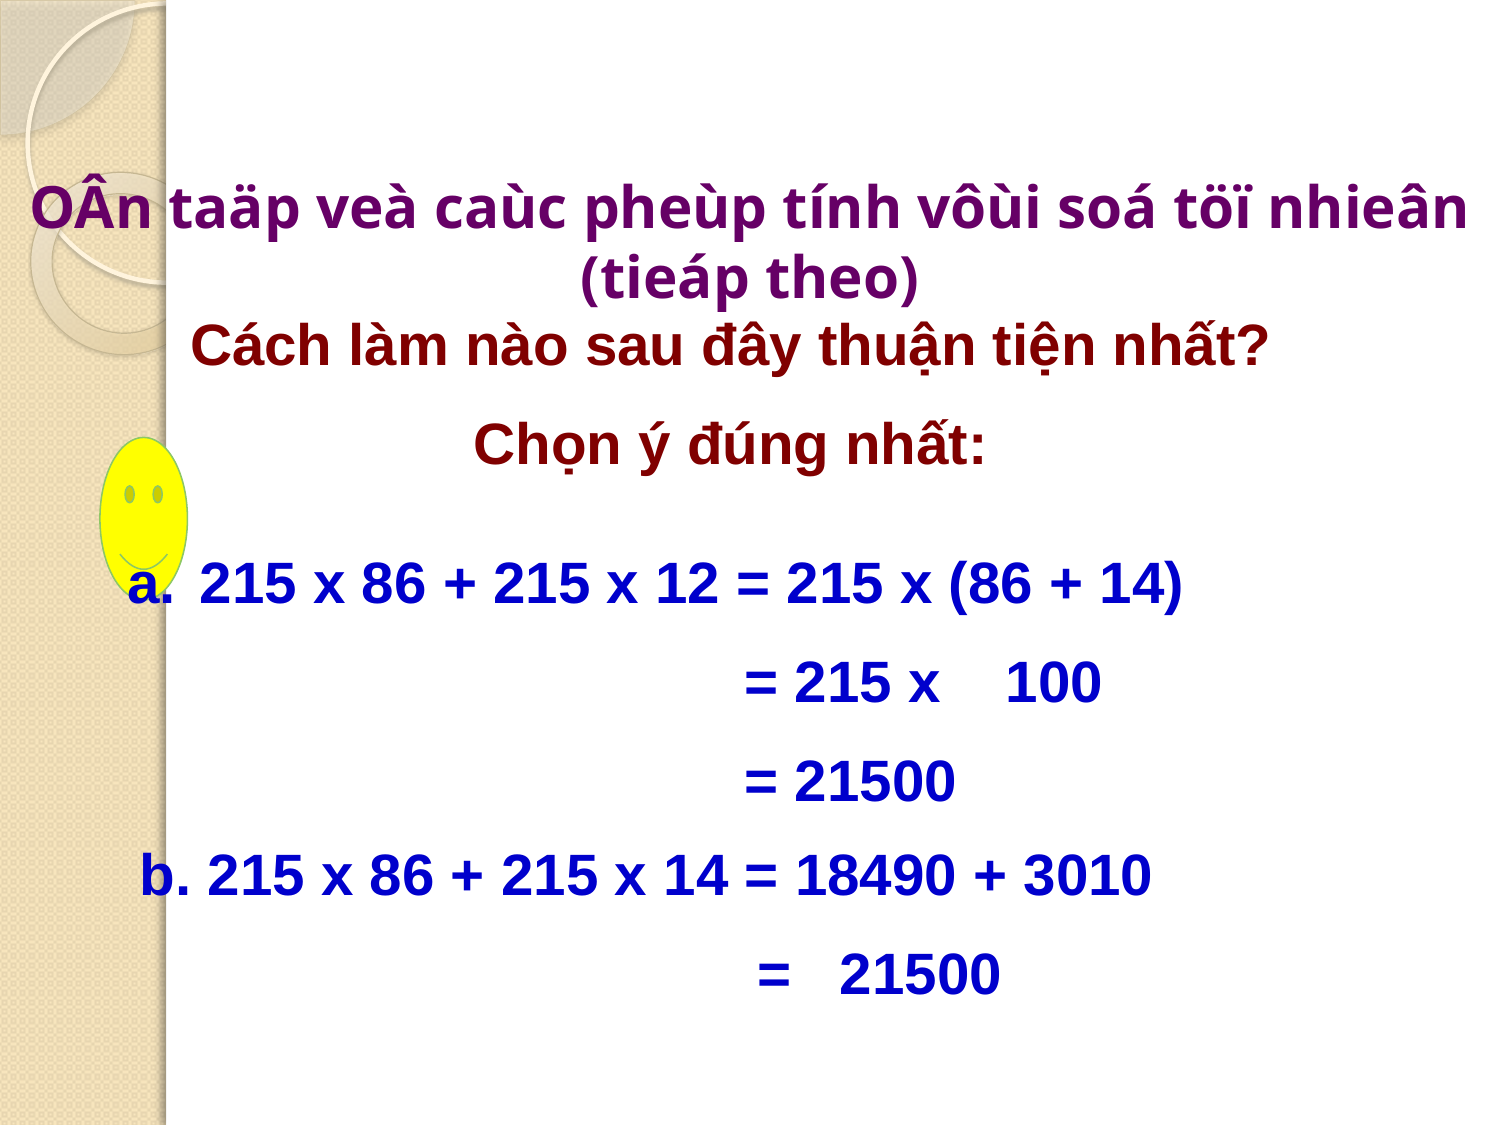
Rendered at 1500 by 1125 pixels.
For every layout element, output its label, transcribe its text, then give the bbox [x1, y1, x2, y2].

text_box 215 x 86 + 215 x 12 = 215 x (86 + 14) = 215 x 100 = 21500 [112, 537, 1325, 821]
text_box Cách làm nào sau đây thuận tiện nhất? Chọn ý đúng nhất: [137, 299, 1325, 484]
text_box [99, 437, 188, 575]
text_box b. 215 x 86 + 215 x 14 = 18490 + 3010 = 21500 [124, 829, 1338, 1113]
text_box OÂn taäp veà caùc pheùp tính vôùi soá töï nhieân (tieáp theo) [0, 162, 1500, 318]
